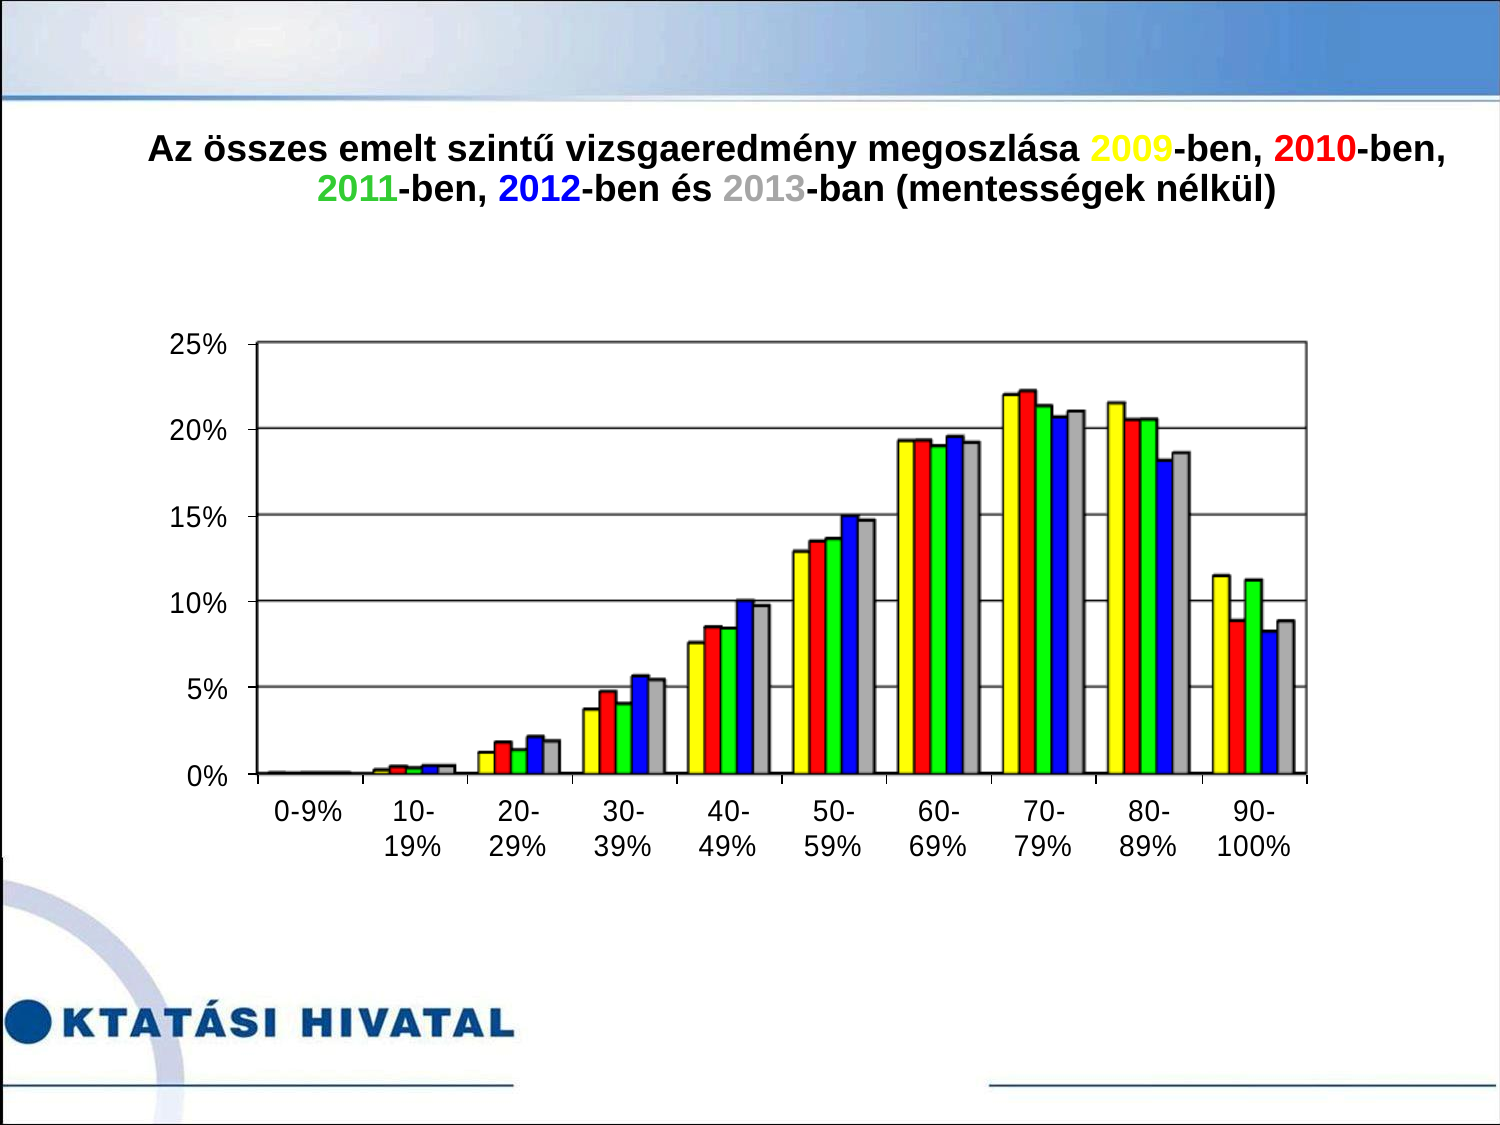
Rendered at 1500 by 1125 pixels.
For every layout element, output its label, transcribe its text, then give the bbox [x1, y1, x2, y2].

picture [0, 0, 1500, 1125]
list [111, 302, 1375, 886]
title Az összes emelt szintű vizsgaeredmény megoszlása 2009-ben, 2010-ben, 2011-ben, 2012-ben és 2013-ban (mentességek nélkül) [128, 68, 1466, 270]
